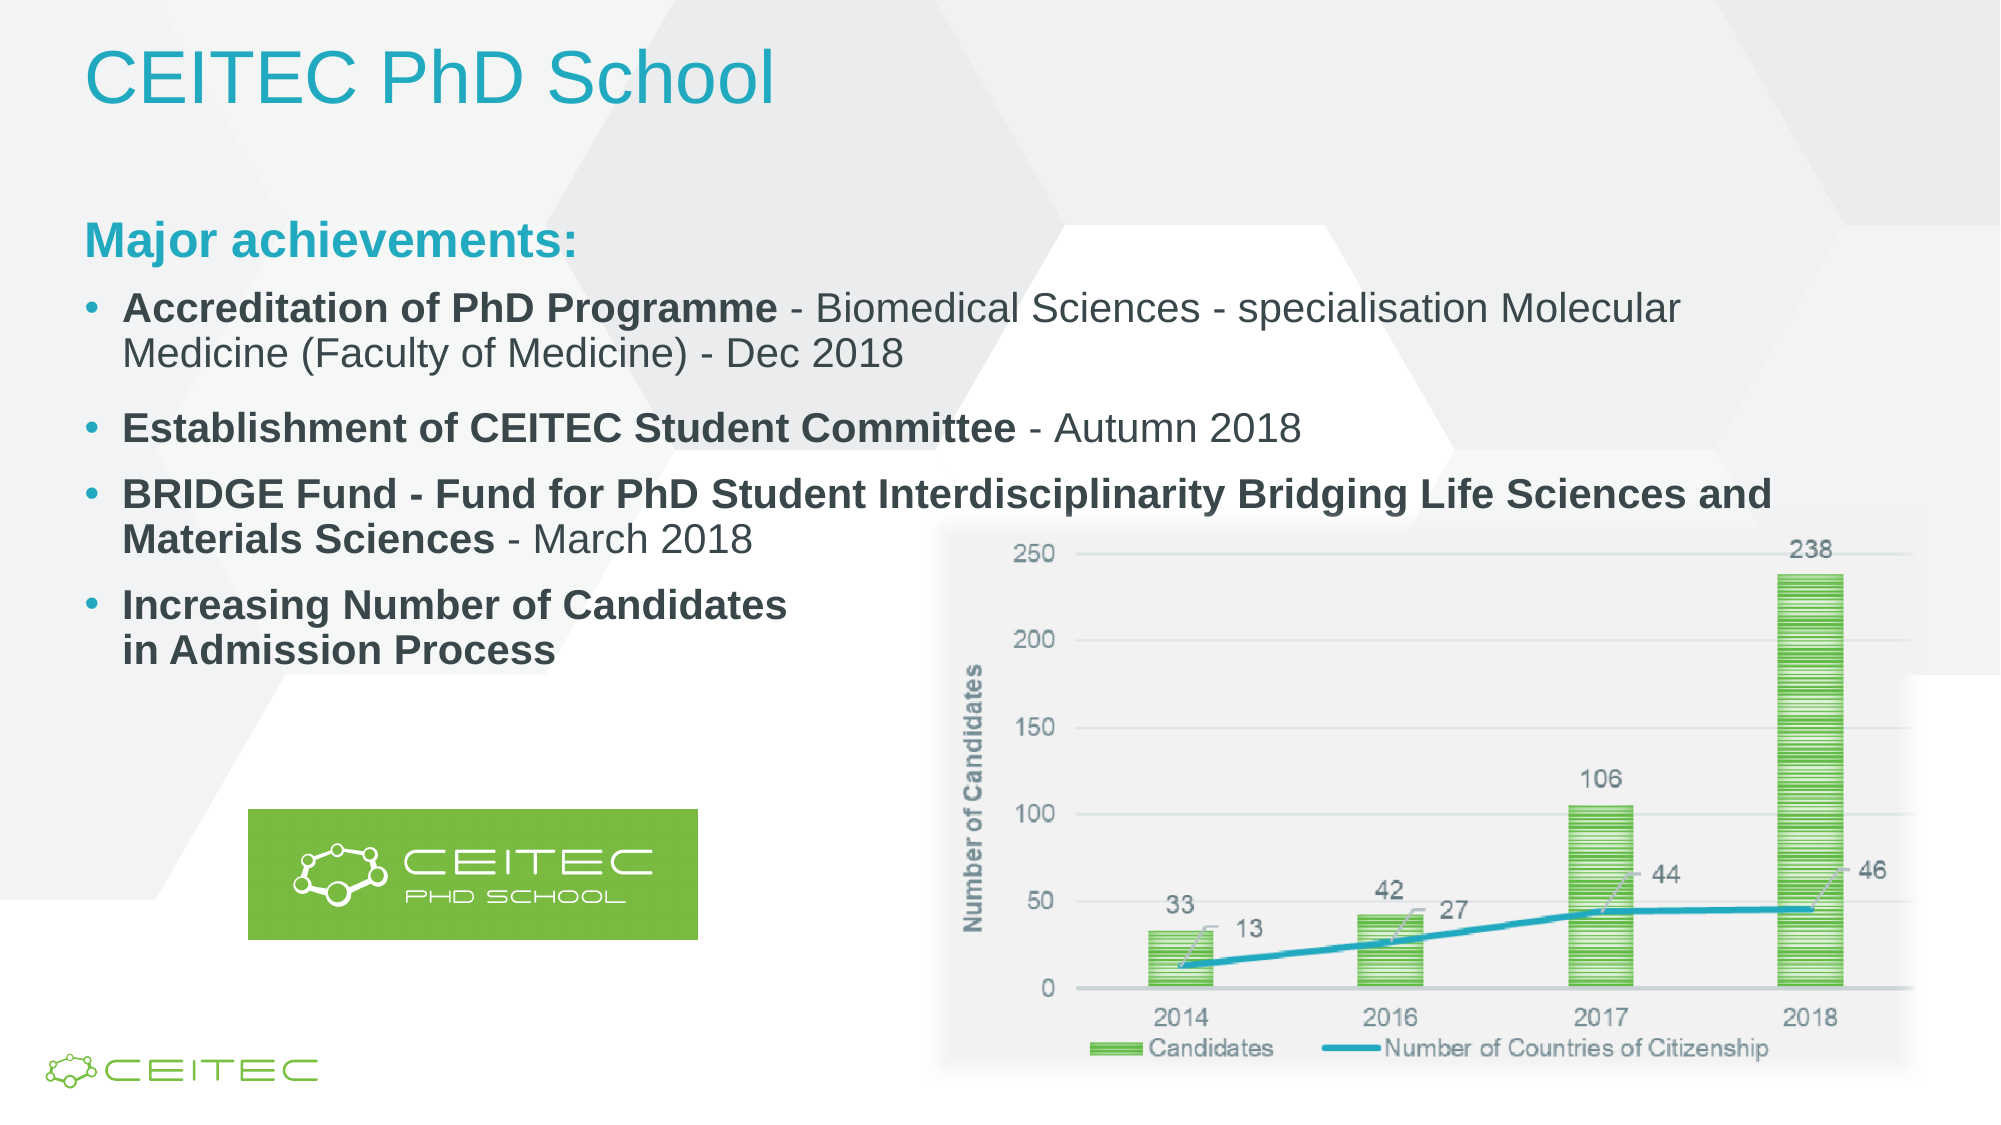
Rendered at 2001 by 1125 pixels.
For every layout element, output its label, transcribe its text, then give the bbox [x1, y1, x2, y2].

picture [920, 506, 1928, 1088]
picture [248, 809, 698, 940]
title CEITEC PhD School [84, 29, 1103, 131]
list Major achievements: Accreditation of PhD Programme - Biomedical Sciences - specialisation Molecular Medicine (Faculty of Medicine) - Dec 2018 Establishment of CEITEC Student Committee - Autumn 2018 BRIDGE Fund - Fund for PhD Student Interdisciplinarity Bridging Life Sciences and Materials Sciences - March 2018 Increasing Number of Candidates in Admission Process [84, 214, 1800, 662]
